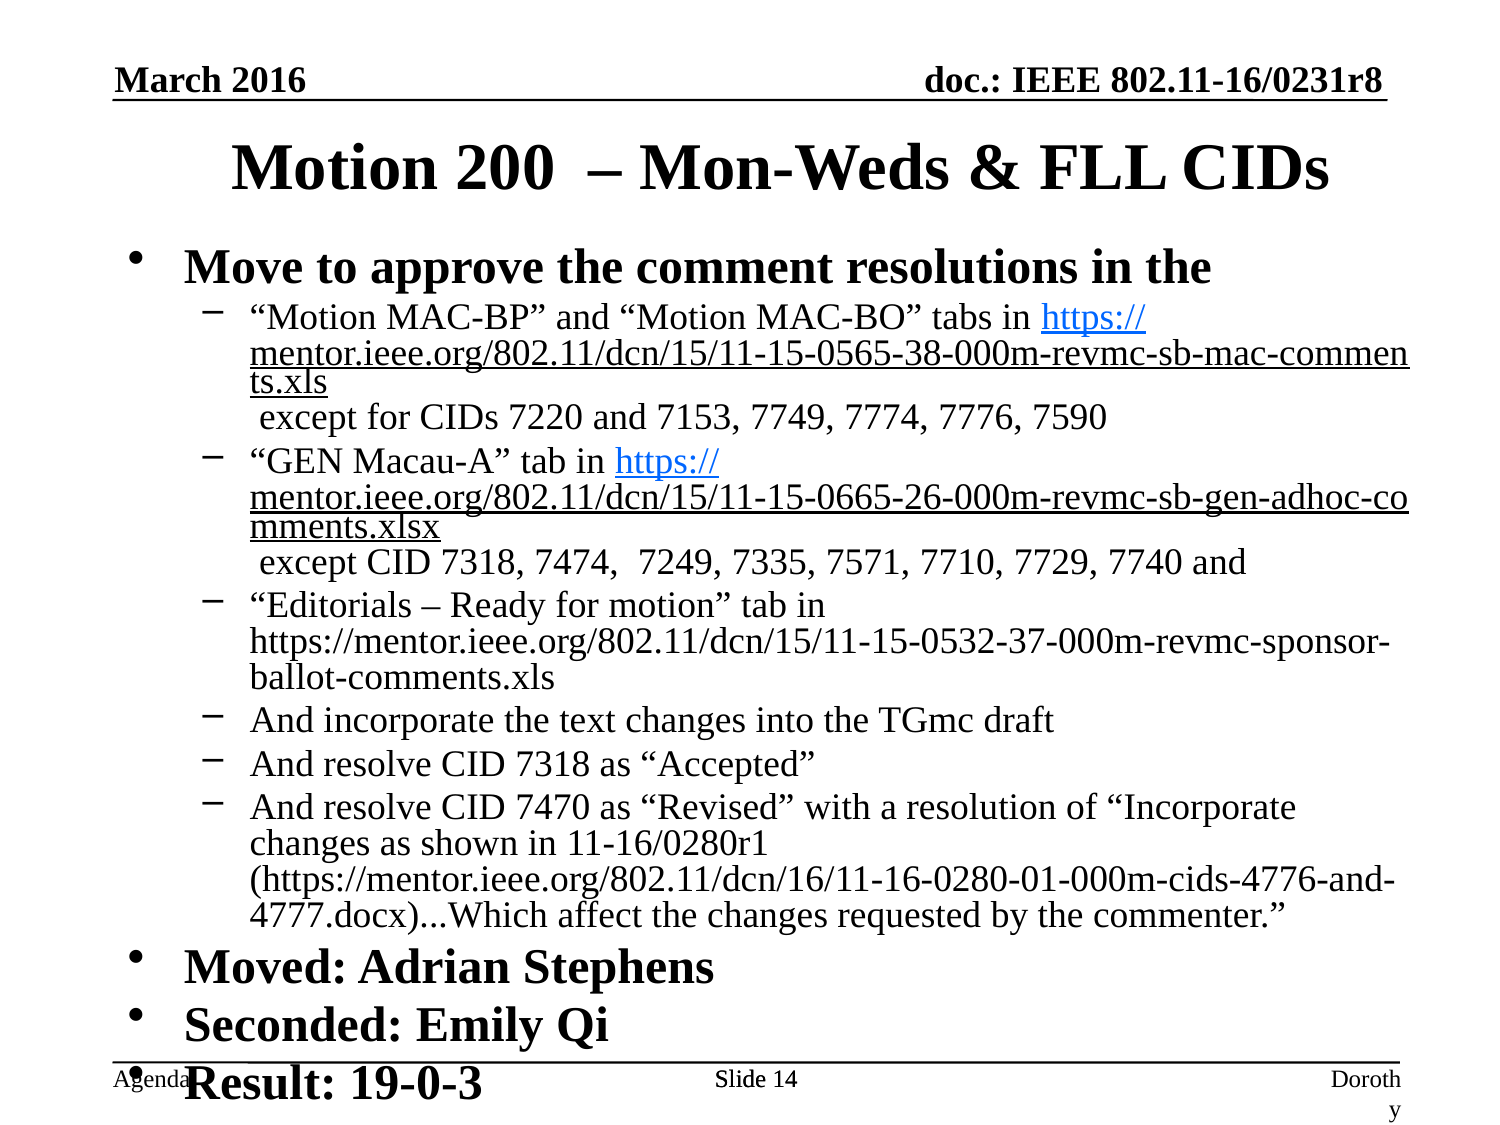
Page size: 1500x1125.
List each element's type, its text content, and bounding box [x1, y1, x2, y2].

footer Dorothy Stanley, HPE [1325, 1062, 1402, 1093]
text_box Slide 14 [675, 1062, 838, 1093]
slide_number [114, 54, 425, 75]
list Move to approve the comment resolutions in the “Motion MAC-BP” and “Motion MAC-BO” tabs in https://mentor.ieee.org/802.11/dcn/15/11-15-0565-38-000m-revmc-sb-mac-comments.xls except for CIDs 7220 and 7153, 7749, 7774, 7776, 7590 “GEN Macau-A” tab in https://mentor.ieee.org/802.11/dcn/15/11-15-0665-26-000m-revmc-sb-gen-adhoc-comments.xlsx except CID 7318, 7474, 7249, 7335, 7571, 7710, 7729, 7740 and “Editorials – Ready for motion” tab in https://mentor.ieee.org/802.11/dcn/15/11-15-0532-37-000m-revmc-sponsor-ballot-comments.xls And incorporate the text changes into the TGmc draft And resolve CID 7318 as “Accepted” And resolve CID 7470 as “Revised” with a resolution of “Incorporate changes as shown in 11-16/0280r1 (https://mentor.ieee.org/802.11/dcn/16/11-16-0280-01-000m-cids-4776-and-4777.docx)...Which affect the changes requested by the commenter.” Moved: Adrian Stephens Seconded: Emily Qi Result: 19-0-3 [112, 237, 1425, 1038]
title Motion 200 – Mon-Weds & FLL CIDs [112, 75, 1450, 250]
